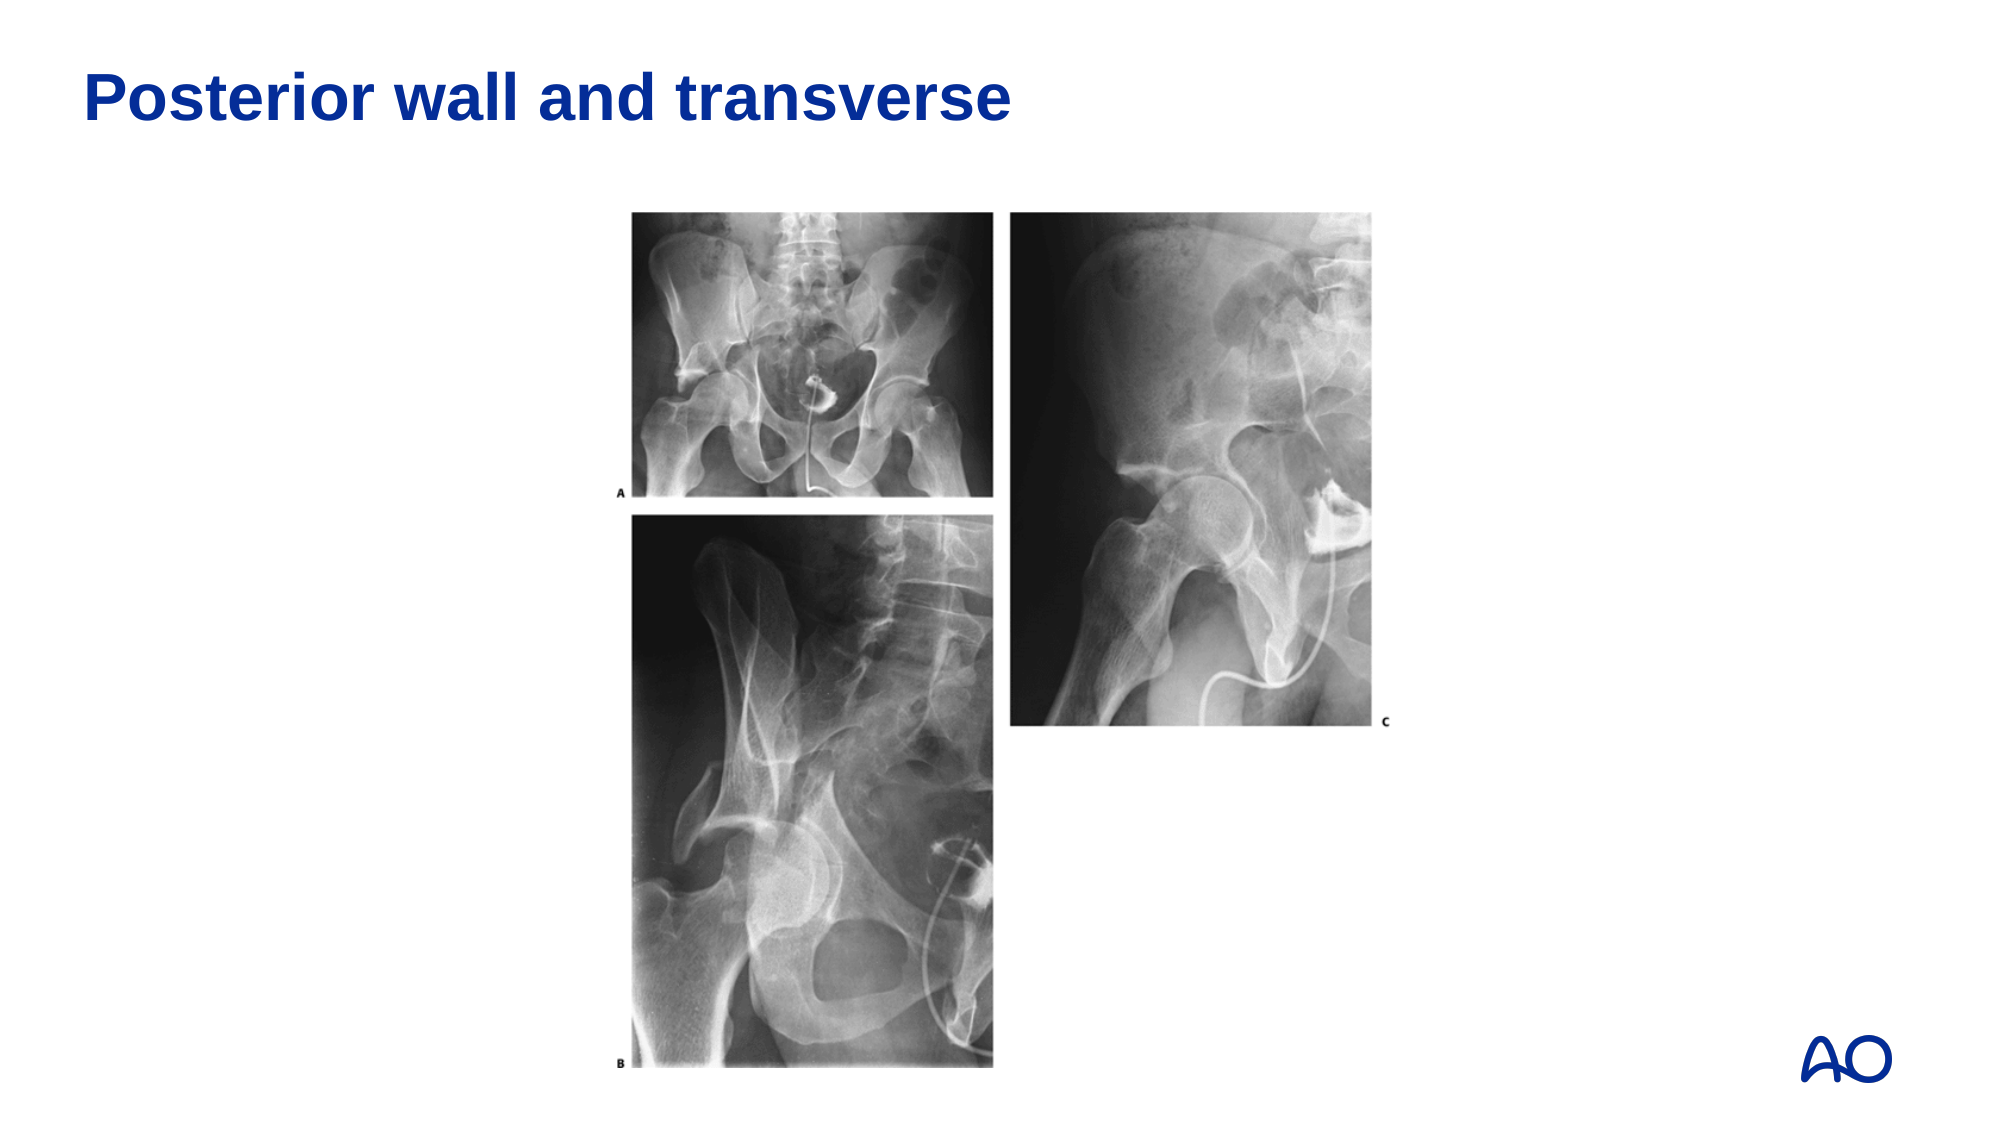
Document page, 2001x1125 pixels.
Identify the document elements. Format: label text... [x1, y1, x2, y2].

title Posterior wall and transverse [83, 62, 1894, 213]
picture [1801, 1035, 1892, 1083]
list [616, 212, 1391, 1069]
